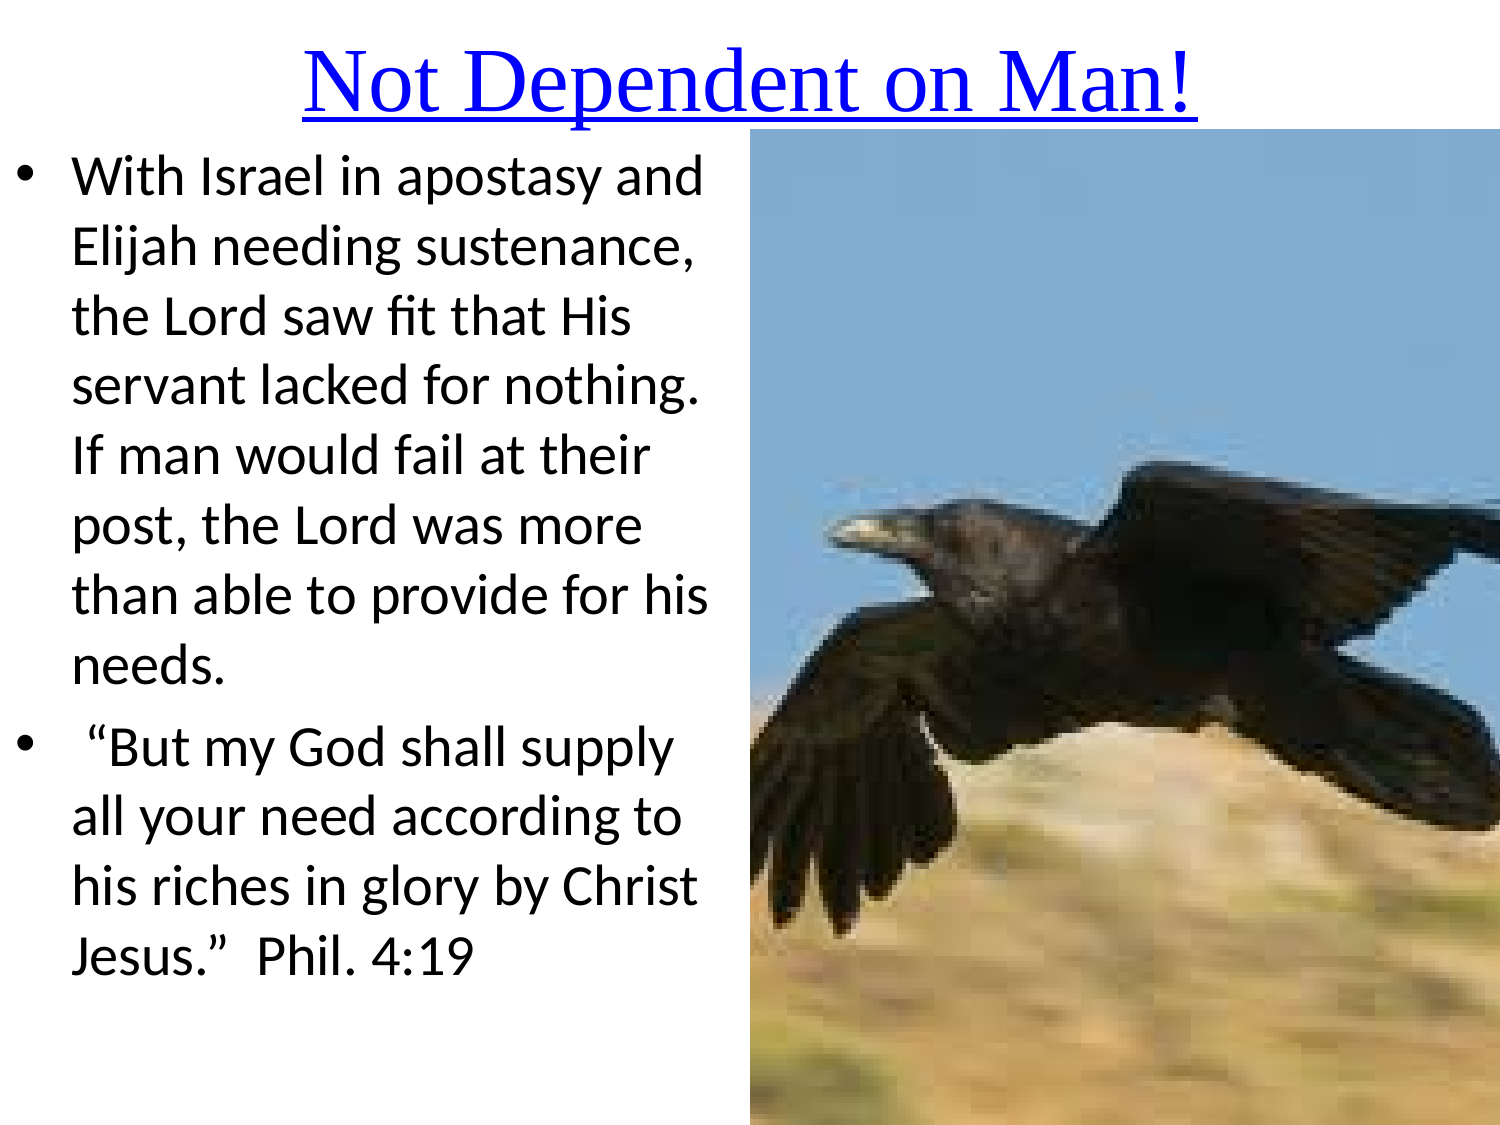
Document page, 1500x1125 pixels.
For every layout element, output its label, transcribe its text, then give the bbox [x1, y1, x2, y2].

title Not Dependent on Man! [75, 0, 1425, 151]
list With Israel in apostasy and Elijah needing sustenance, the Lord saw fit that His servant lacked for nothing. If man would fail at their post, the Lord was more than able to provide for his needs. “But my God shall supply all your need according to his riches in glory by Christ Jesus.” Phil. 4:19 [0, 129, 738, 1125]
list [749, 129, 1500, 1125]
